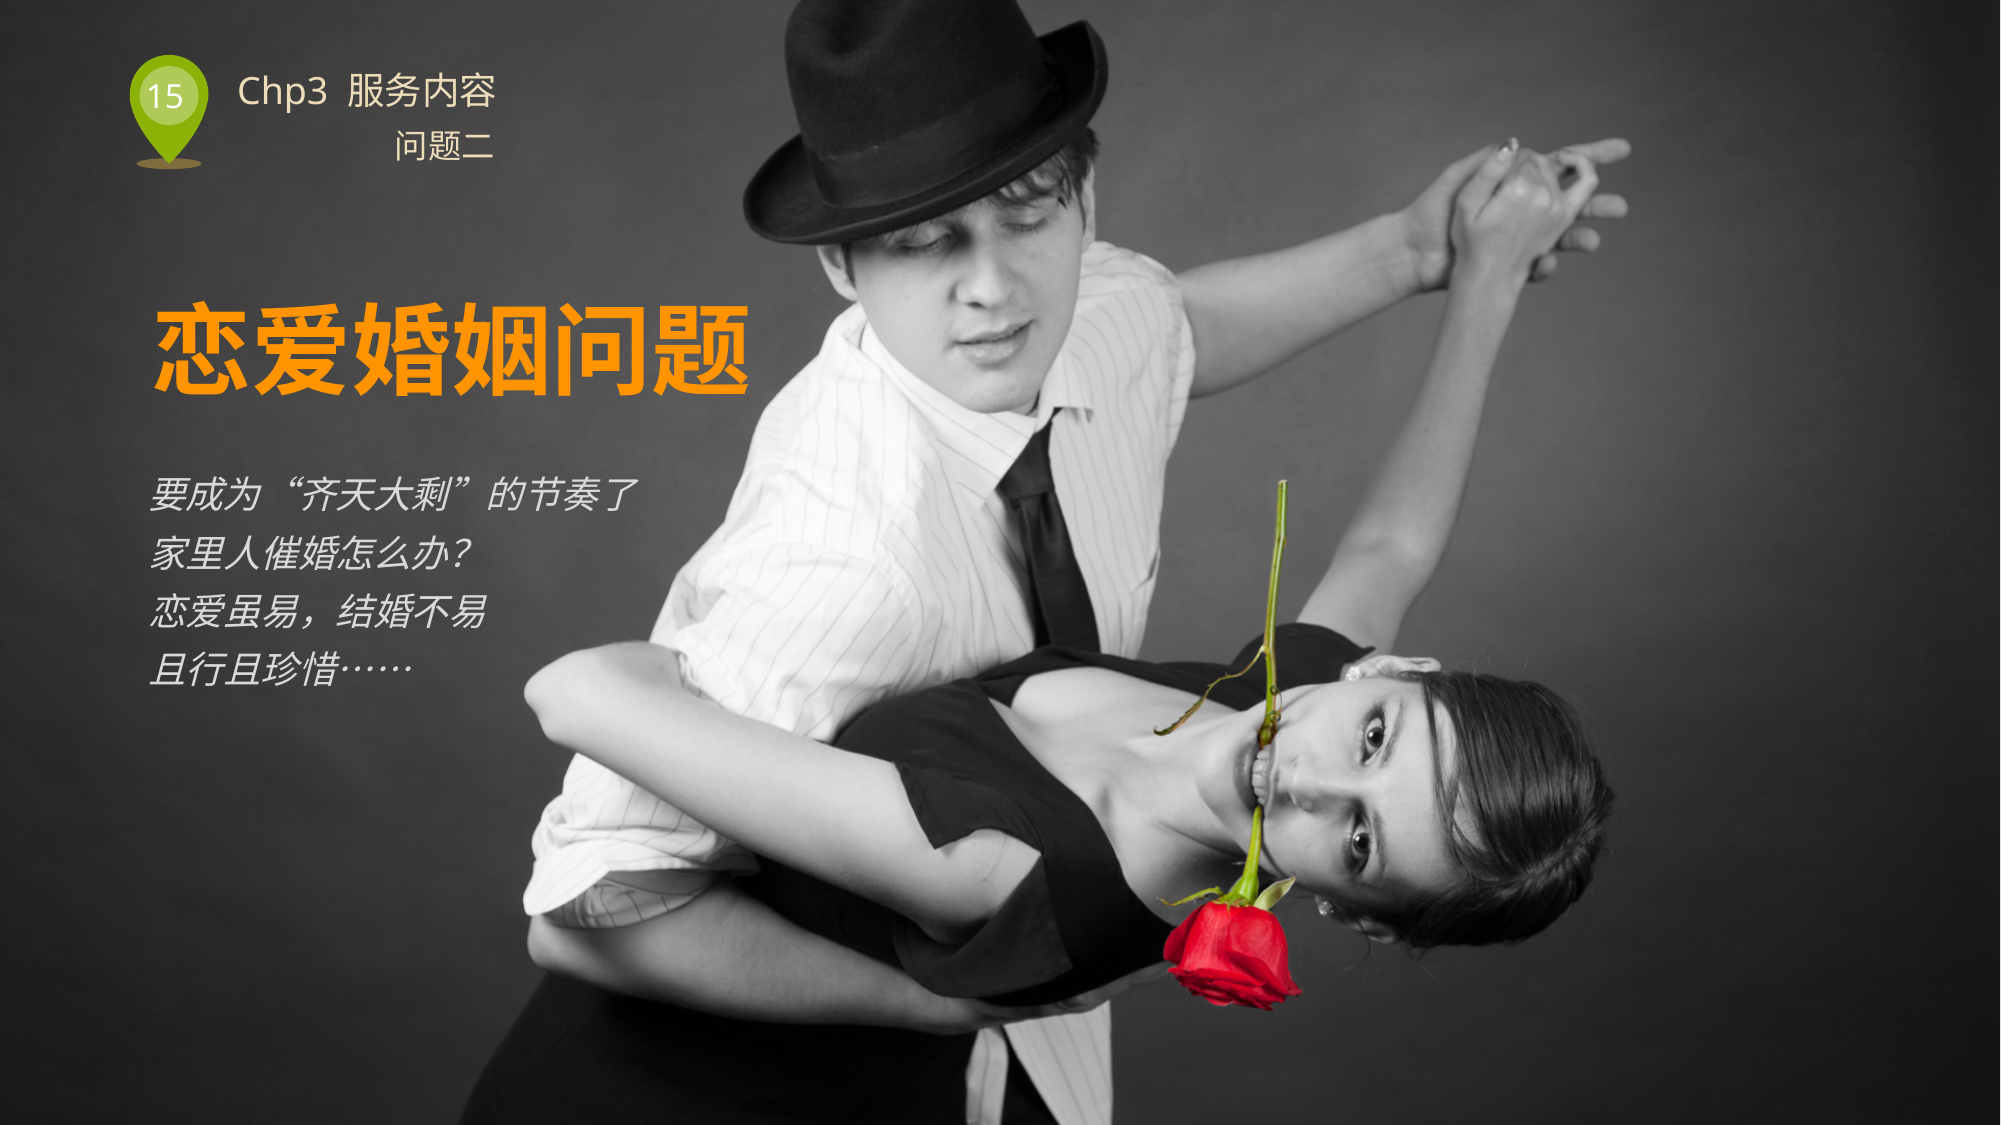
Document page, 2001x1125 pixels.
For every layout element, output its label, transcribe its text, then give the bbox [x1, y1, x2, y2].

text_box 问题二 [233, 117, 510, 173]
picture [0, 0, 2001, 1125]
text_box 要成为“齐天大剩”的节奏了 家里人催婚怎么办？ 恋爱虽易，结婚不易 且行且珍惜…… [133, 450, 787, 699]
text_box 恋爱婚姻问题 [136, 279, 767, 415]
